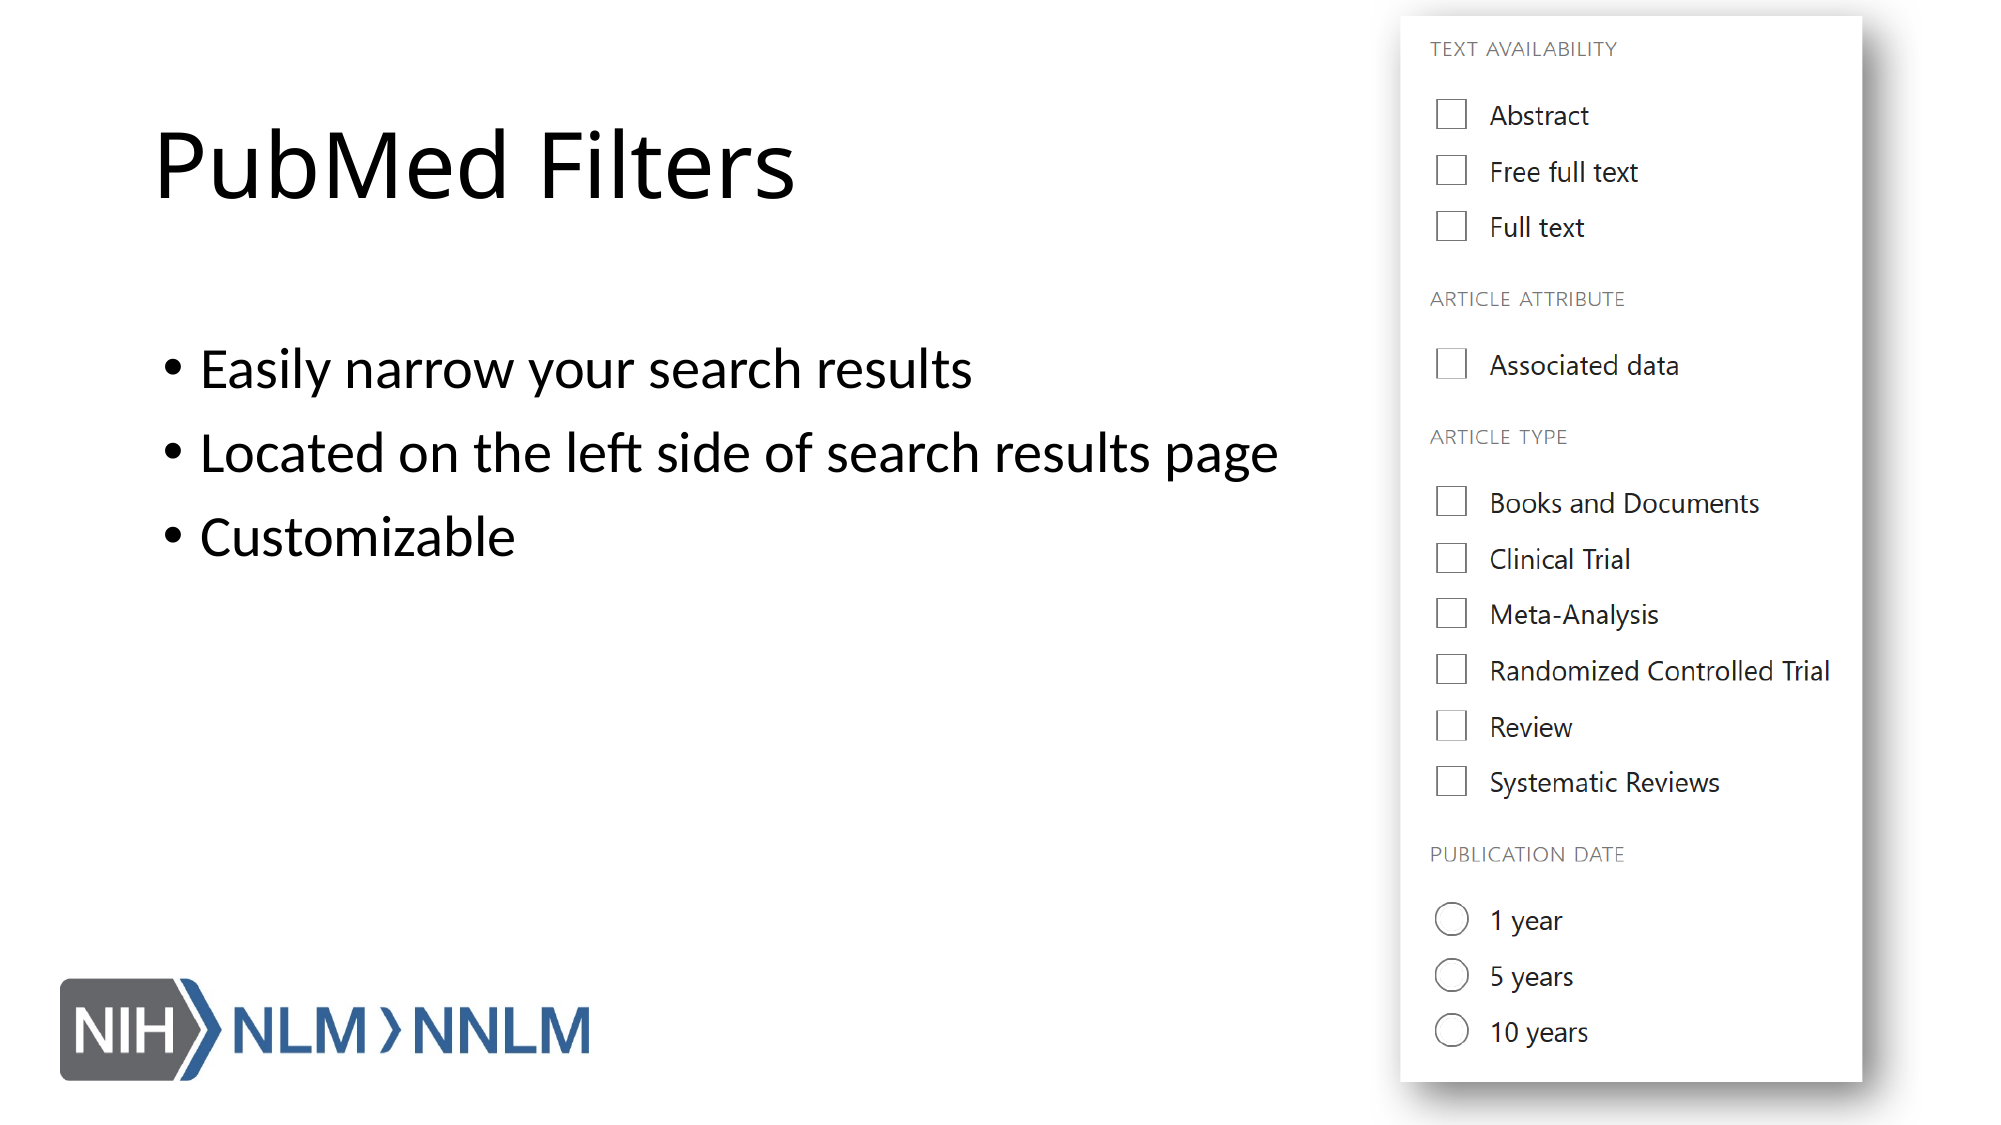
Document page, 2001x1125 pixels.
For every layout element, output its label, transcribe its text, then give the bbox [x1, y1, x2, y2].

picture [1400, 16, 1863, 1082]
list Easily narrow your search results Located on the left side of search results page Customizable [147, 331, 1383, 993]
picture [60, 978, 589, 1081]
title PubMed Filters [137, 59, 1383, 278]
